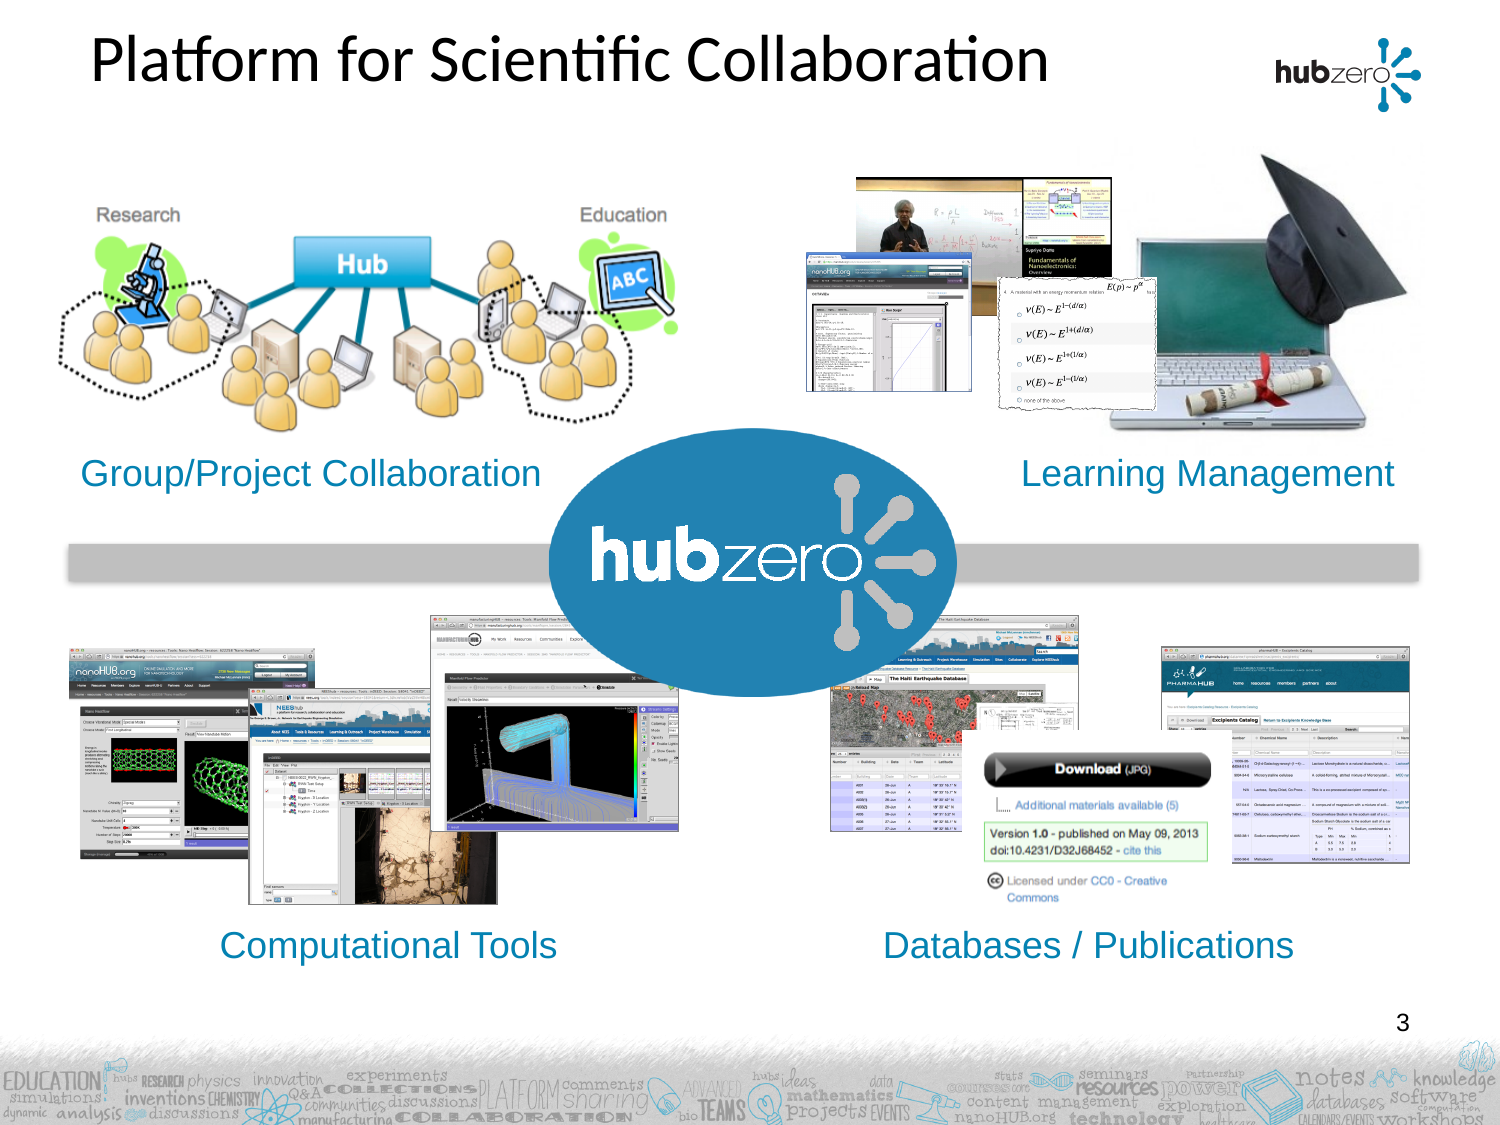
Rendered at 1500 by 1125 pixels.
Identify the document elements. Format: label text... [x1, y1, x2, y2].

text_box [806, 176, 1157, 411]
slide_number 3 [1074, 991, 1425, 1052]
text_box Computational Tools [204, 914, 573, 974]
picture [1272, 35, 1424, 115]
picture [1074, 137, 1426, 457]
title Platform for Scientific Collaboration [75, 12, 1249, 118]
text_box [68, 543, 535, 582]
text_box Group/Project Collaboration [65, 446, 535, 502]
text_box Databases / Publications [868, 913, 1310, 974]
text_box [963, 543, 1419, 582]
picture [45, 195, 1410, 919]
picture [0, 1034, 1500, 1125]
text_box Learning Management [1006, 441, 1410, 502]
